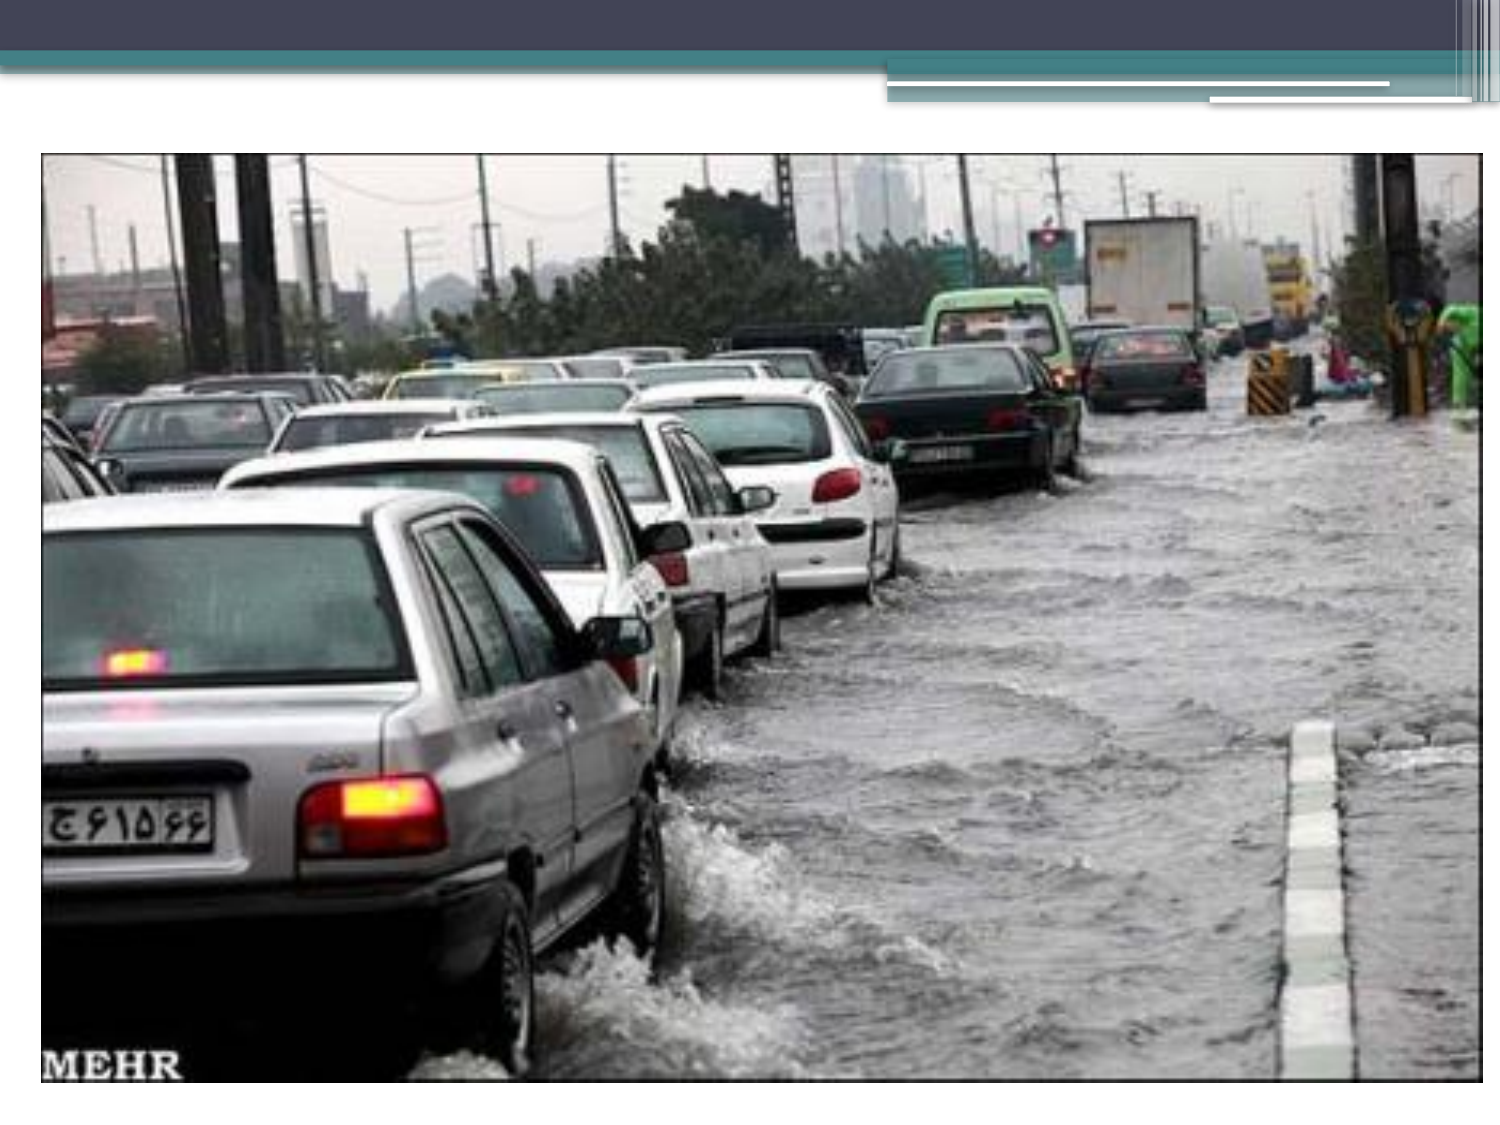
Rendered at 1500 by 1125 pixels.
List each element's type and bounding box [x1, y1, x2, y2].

list [41, 153, 1483, 1083]
